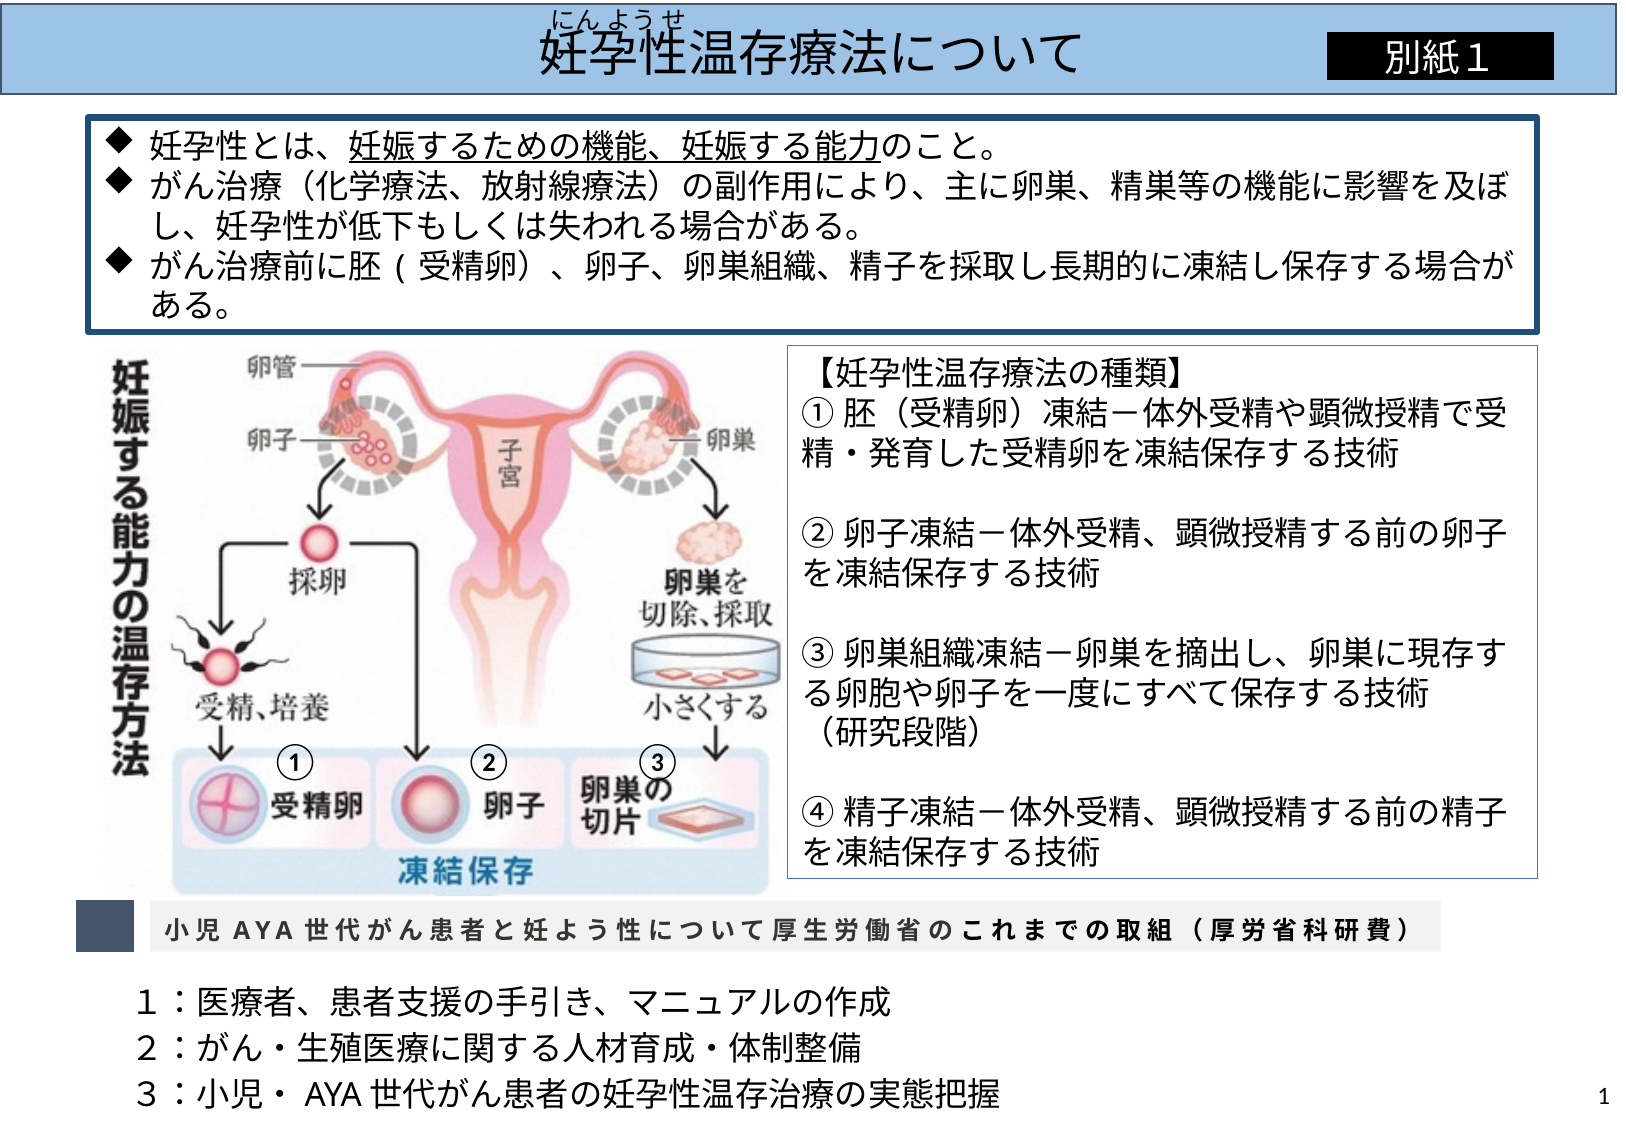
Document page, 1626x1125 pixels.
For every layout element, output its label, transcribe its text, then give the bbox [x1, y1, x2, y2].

text_box 【妊孕性温存療法の種類】 ①胚（受精卵）凍結－体外受精や顕微授精で受精・発育した受精卵を凍結保存する技術 ②卵子凍結－体外受精、顕微授精する前の卵子を凍結保存する技術 ③卵巣組織凍結－卵巣を摘出し、卵巣に現存する卵胞や卵子を一度にすべて保存する技術 （研究段階） ④精子凍結－体外受精、顕微授精する前の精子を凍結保存する技術 [787, 345, 1538, 879]
text_box 小児AYA世代がん患者と妊よう性について厚生労働省のこれまでの取組（厚労省科研費） [149, 900, 1441, 952]
picture [103, 350, 788, 896]
text_box 別紙１ [1327, 32, 1554, 80]
text_box １：医療者、患者支援の手引き、マニュアルの作成 ２：がん・生殖医療に関する人材育成・体制整備 ３：小児・AYA世代がん患者の妊孕性温存治療の実態把握 [115, 968, 1376, 1121]
text_box 妊孕性とは、妊娠するための機能、妊娠する能力のこと。 がん治療（化学療法、放射線療法）の副作用により、主に卵巣、精巣等の機能に影響を及ぼし、妊孕性が低下もしくは失われる場合がある。 がん治療前に胚(受精卵）、卵子、卵巣組織、精子を採取し長期的に凍結し保存する場合がある。 [87, 117, 1538, 332]
text_box にん よう せい [536, 0, 716, 72]
text_box [0, 3, 536, 9]
text_box [716, 3, 1617, 9]
text_box 1 [1245, 1065, 1625, 1125]
text_box [76, 900, 134, 952]
title 妊孕性温存療法について [0, 9, 1625, 102]
